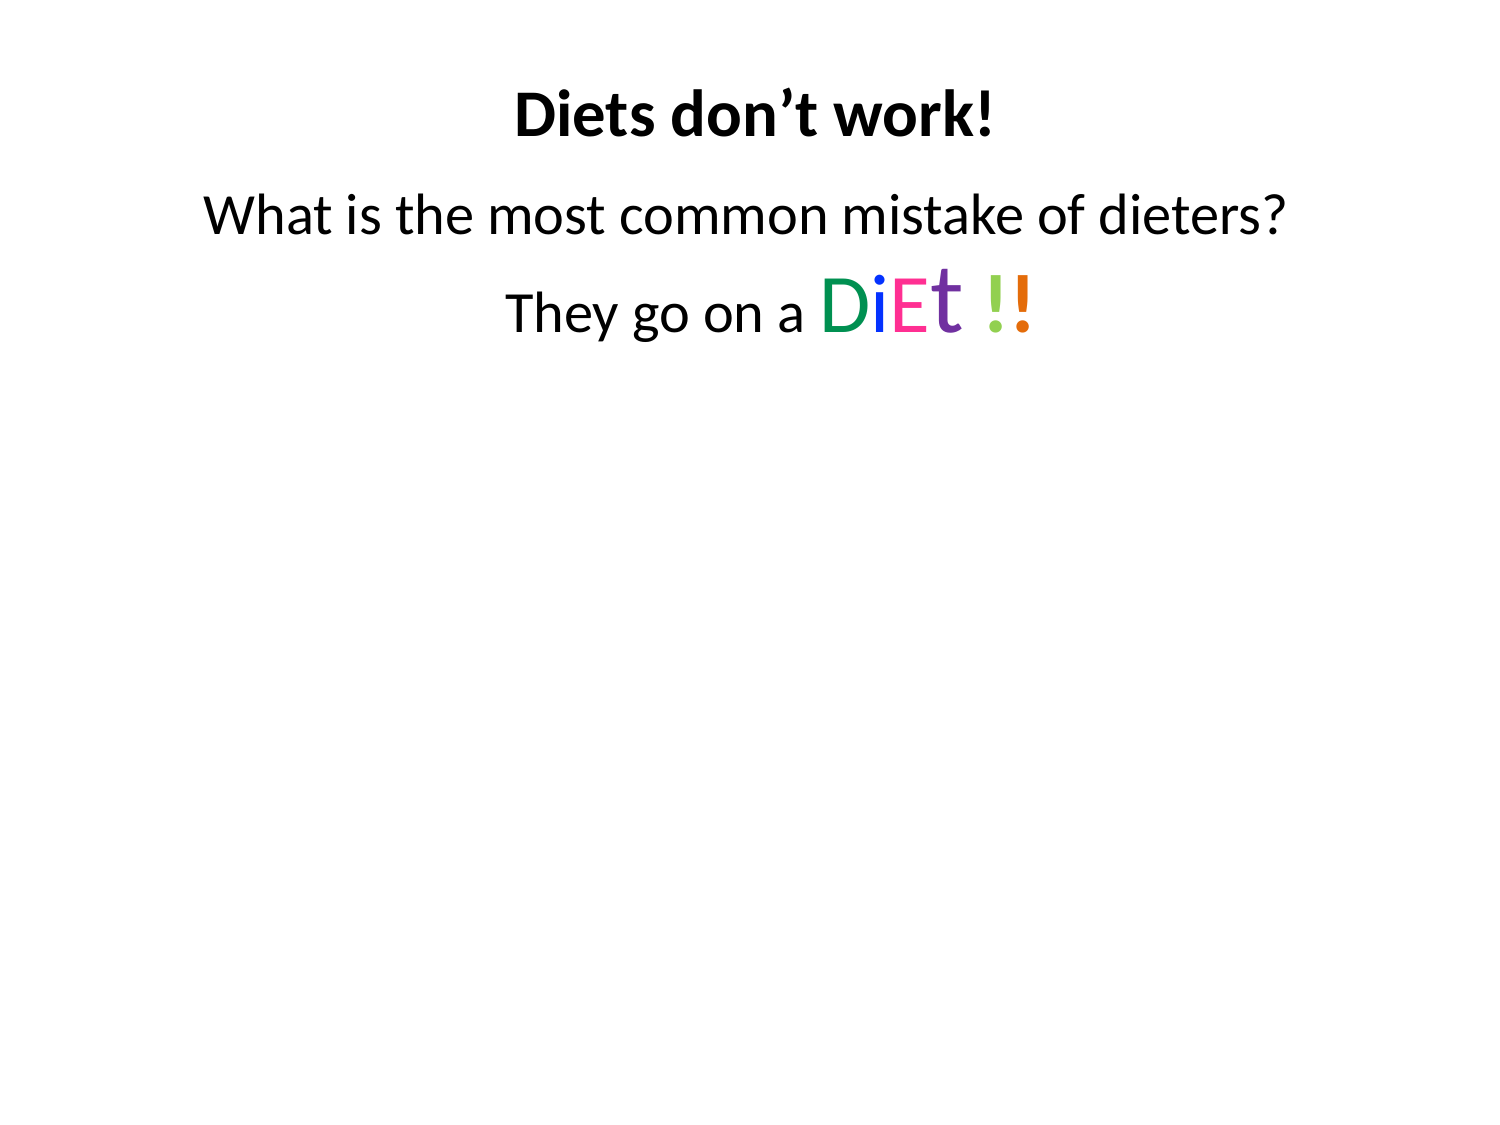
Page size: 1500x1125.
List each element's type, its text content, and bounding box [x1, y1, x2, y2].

text_box [1182, 216, 1214, 277]
text_box What is the most common mistake of dieters? [188, 168, 1304, 254]
text_box Diets don’t work! [499, 61, 1043, 157]
text_box They go on a DiEt !! [490, 224, 1052, 360]
